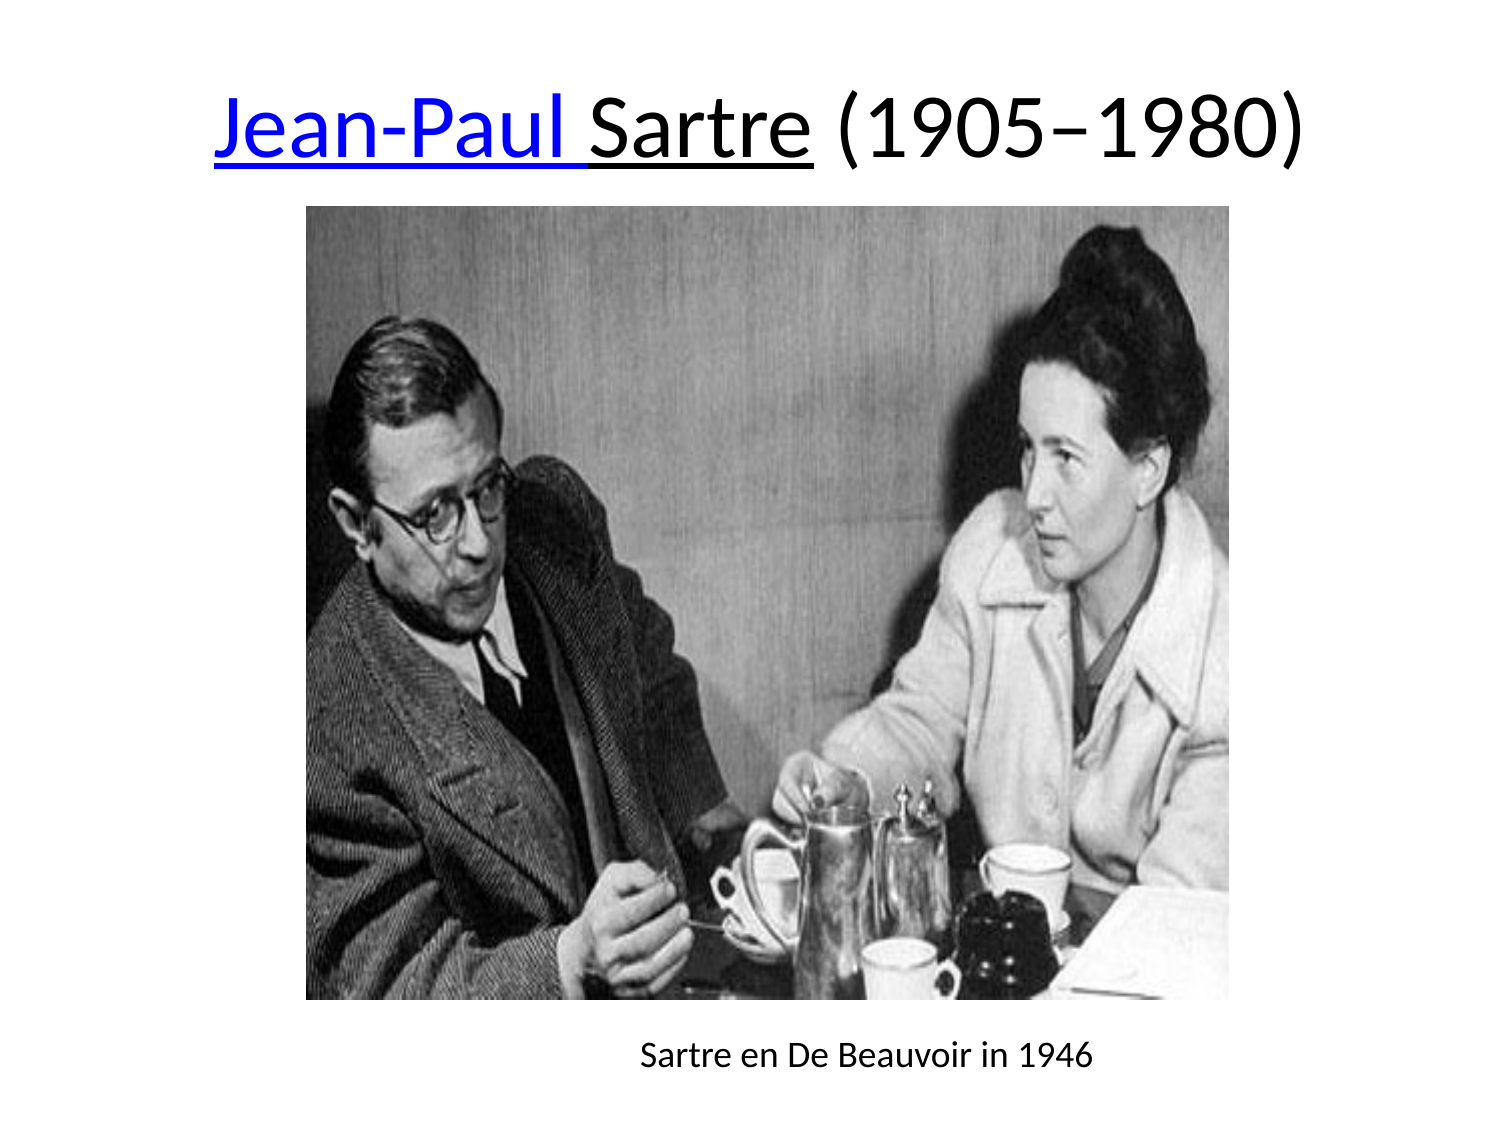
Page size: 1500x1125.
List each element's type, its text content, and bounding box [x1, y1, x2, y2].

text_box Sartre en De Beauvoir in 1946 [625, 1023, 1109, 1083]
title Jean-Paul Sartre (1905–1980) [140, 0, 1381, 242]
picture [305, 206, 1229, 1001]
